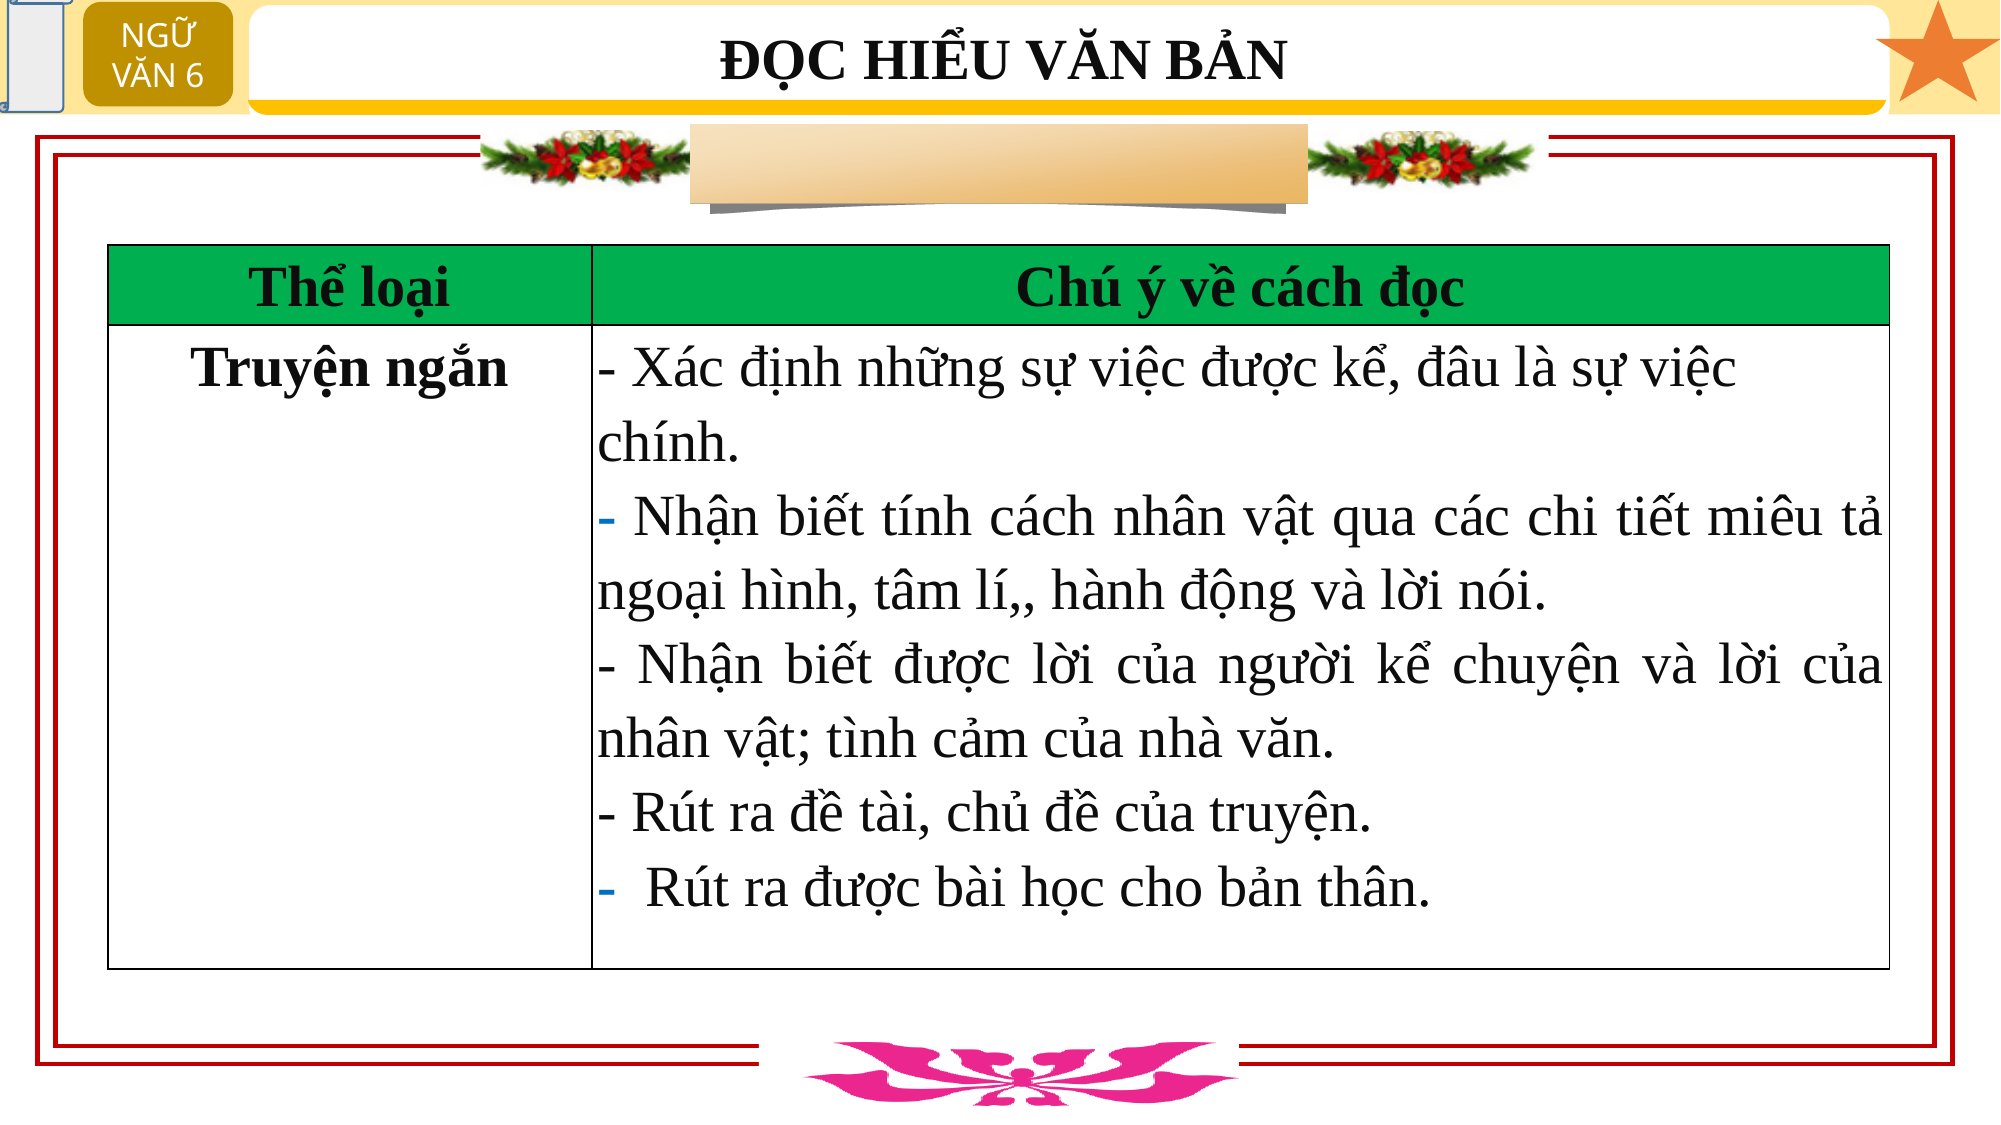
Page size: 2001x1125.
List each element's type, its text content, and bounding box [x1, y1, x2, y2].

text_box [1239, 136, 1953, 1065]
text_box [1887, 42, 2000, 116]
text_box ĐỌC HIỂU VĂN BẢN [704, 13, 1304, 99]
table_header Chú ý về cách đọc [593, 246, 1889, 324]
picture [758, 1040, 1239, 1106]
text_box [0, 0, 74, 114]
picture [480, 124, 1549, 214]
text_box NGỮ VĂN 6 [82, 0, 235, 108]
text_box [0, 0, 1936, 116]
text_box [246, 98, 1888, 116]
table_cell Truyện ngắn [109, 326, 591, 968]
text_box [1940, 0, 2000, 37]
table_header Thể loại [109, 246, 591, 324]
table_cell - Xác định những sự việc được kể, đâu là sự việc chính. - Nhận biết tính cách nhân vật qua các chi tiết miêu tả ngoại hình, tâm lí,, hành động và lời nói. - Nhận biết được lời của người kể chuyện và lời của nhân vật; tình cảm của nhà văn. - Rút ra đề tài, chủ đề của truyện. - Rút ra được bài học cho bản thân. [593, 326, 1889, 968]
text_box [1871, 0, 2000, 105]
text_box [36, 136, 758, 1065]
